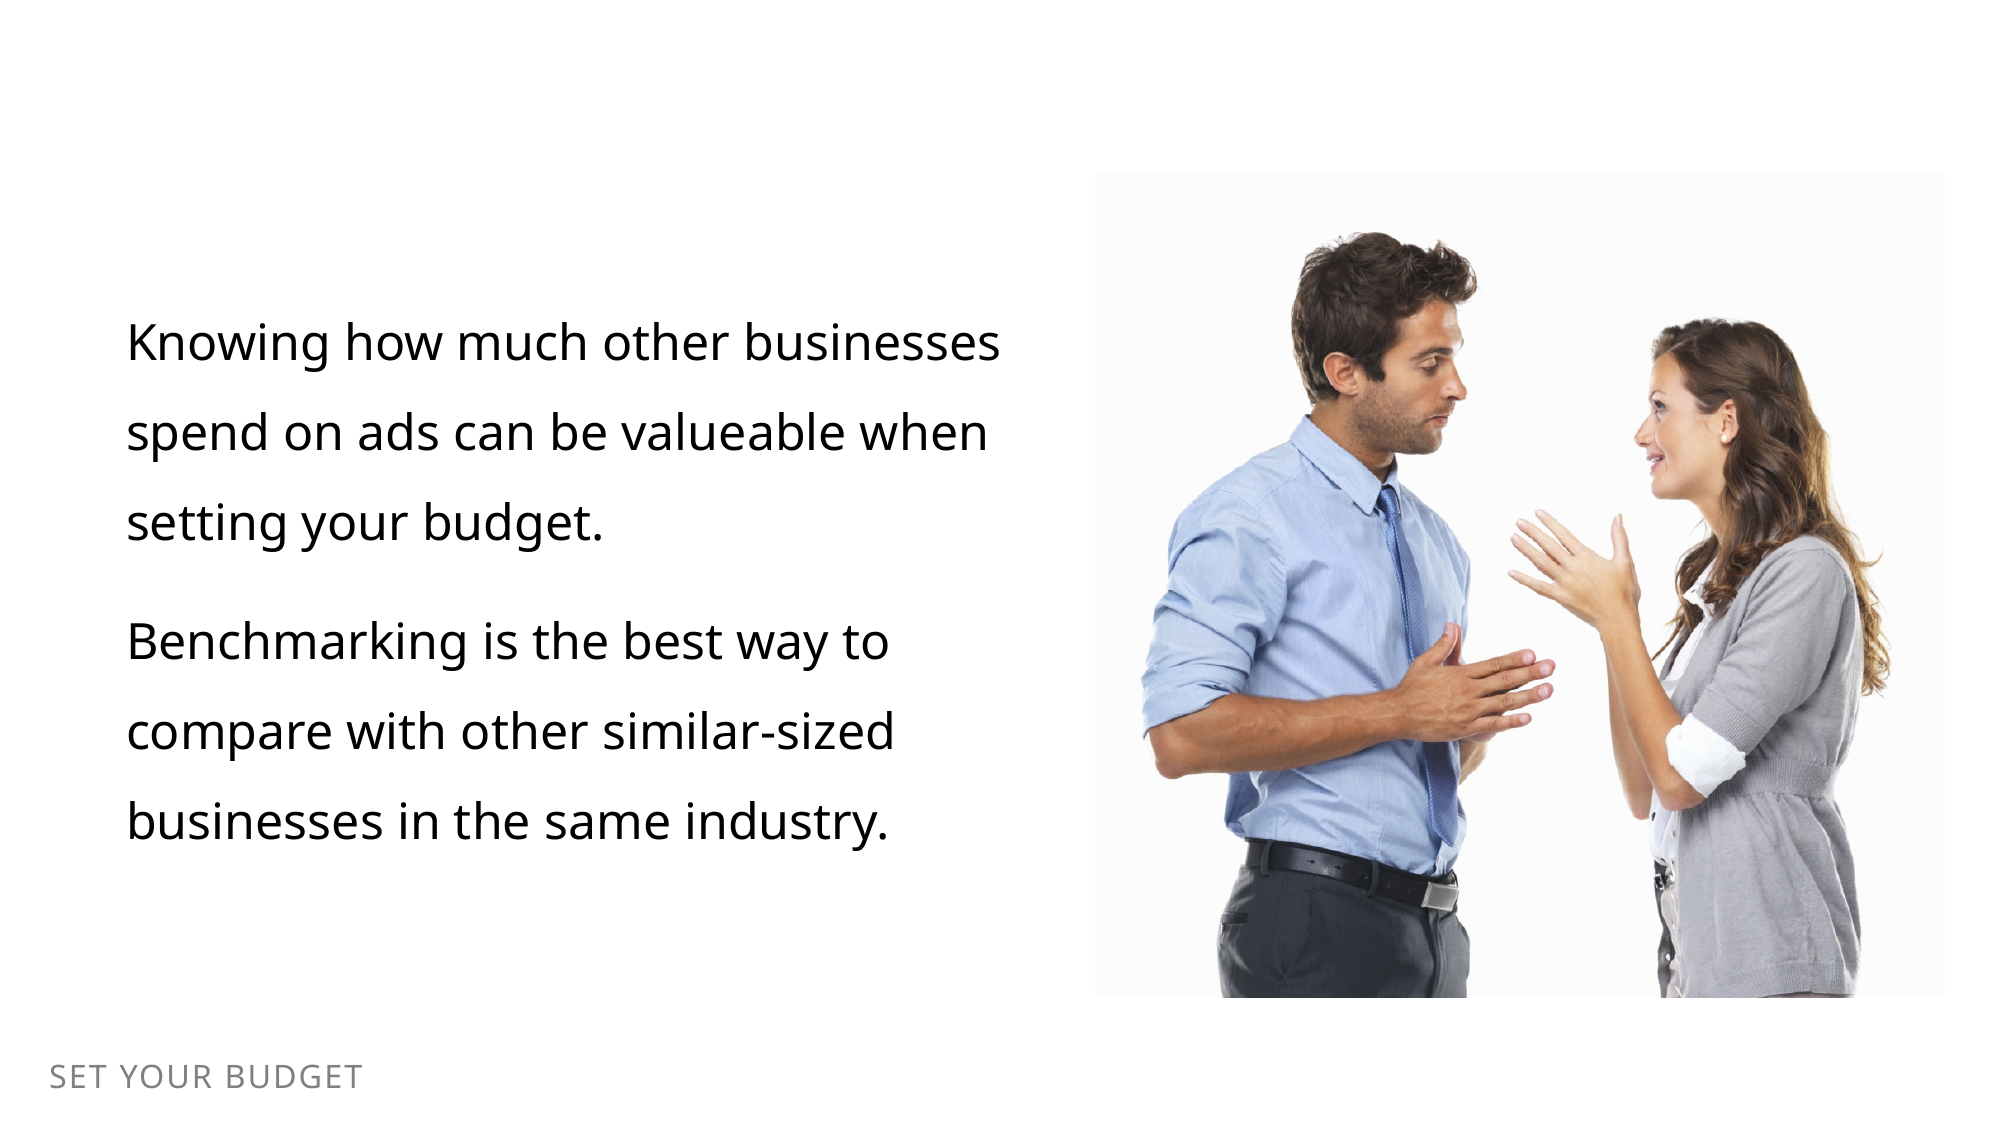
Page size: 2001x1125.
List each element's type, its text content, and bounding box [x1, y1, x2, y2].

text_box Knowing how much other businesses spend on ads can be valueable when setting your budget. Benchmarking is the best way to compare with other similar-sized businesses in the same industry. [111, 272, 1088, 611]
text_box Set your budget [34, 1030, 566, 1103]
picture [1095, 171, 1945, 998]
